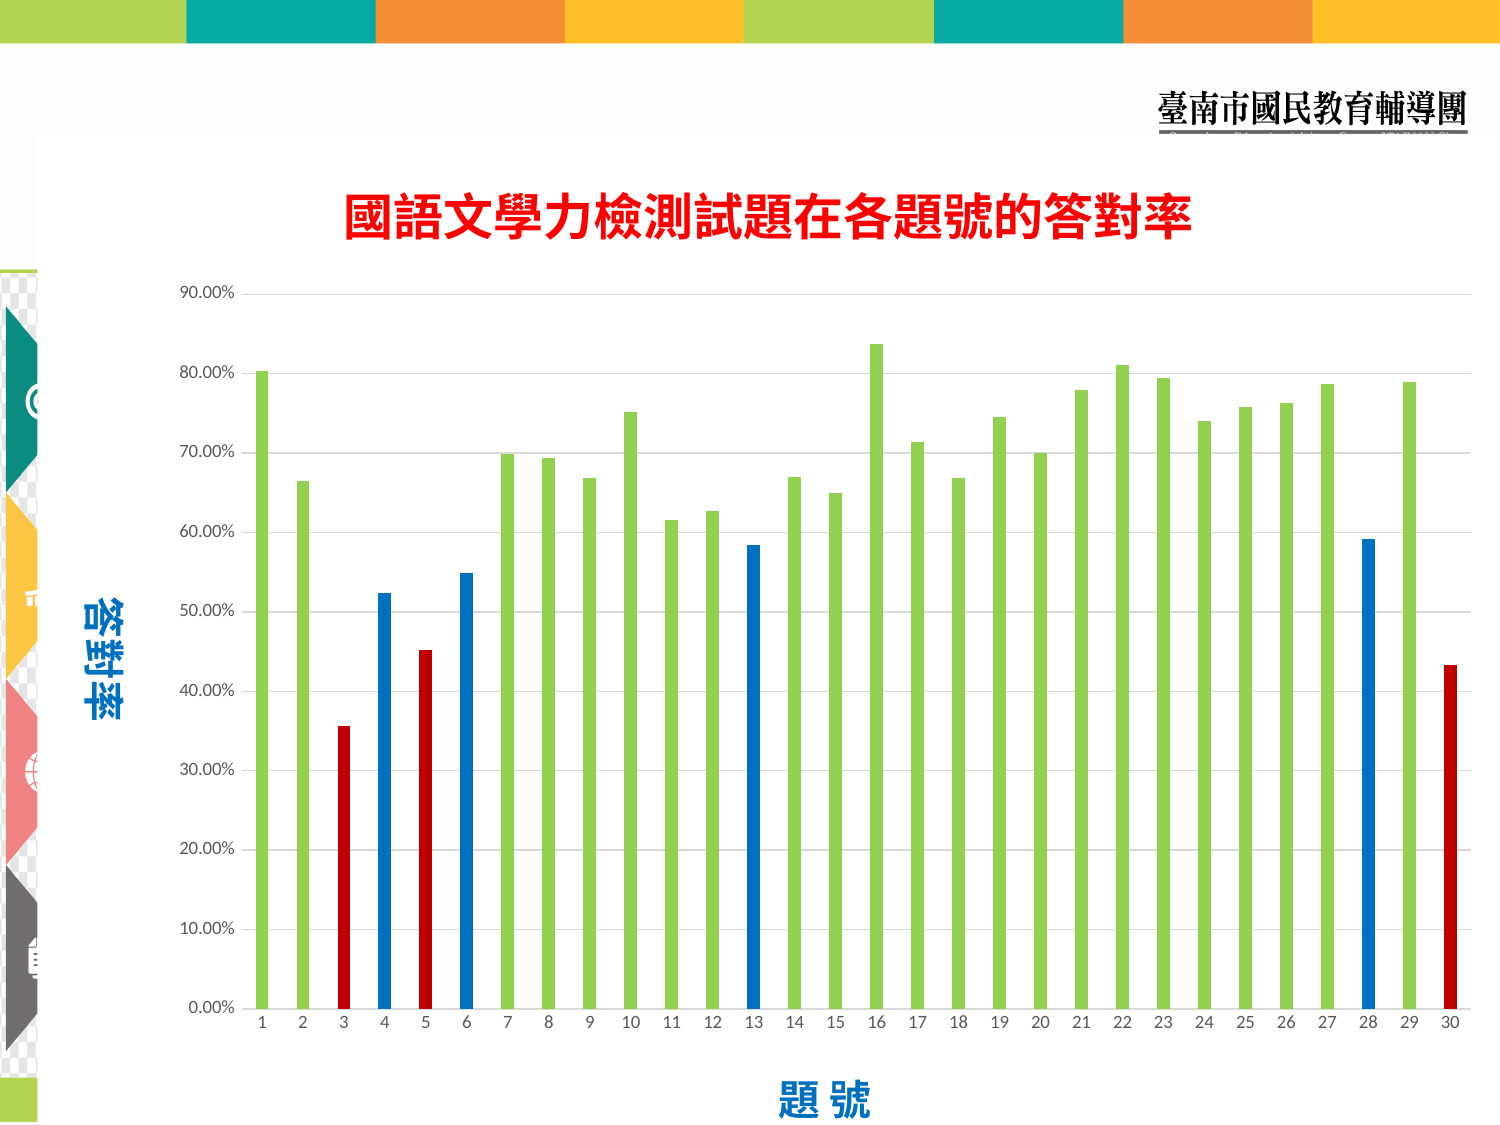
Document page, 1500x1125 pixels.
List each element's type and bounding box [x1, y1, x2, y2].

chart [37, 133, 1500, 1125]
picture [0, 0, 1500, 1125]
